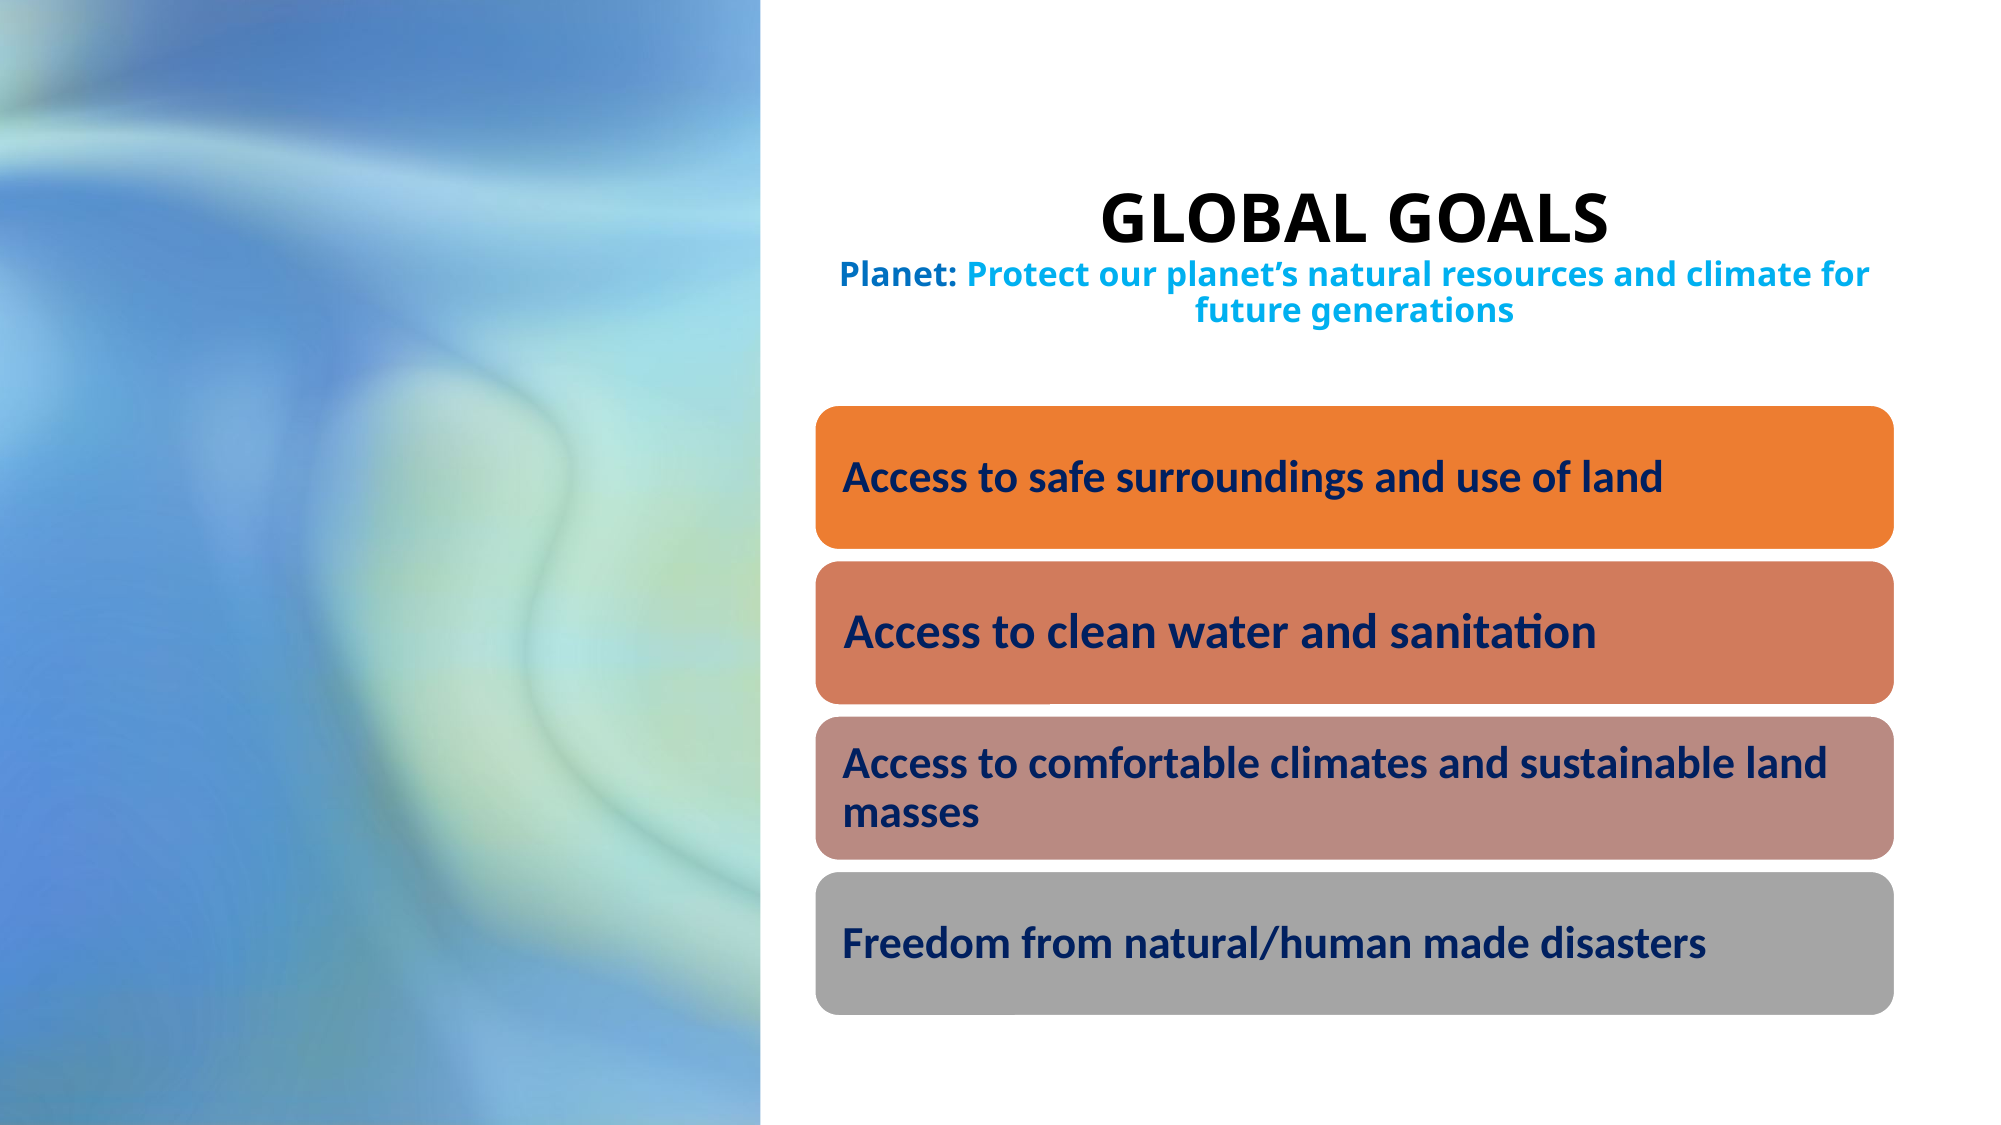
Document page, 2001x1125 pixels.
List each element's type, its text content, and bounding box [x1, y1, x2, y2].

picture [0, 0, 761, 1125]
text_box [814, 399, 1895, 1021]
title GLOBAL GOALS Planet: Protect our planet’s natural resources and climate for future generations [814, 103, 1895, 379]
